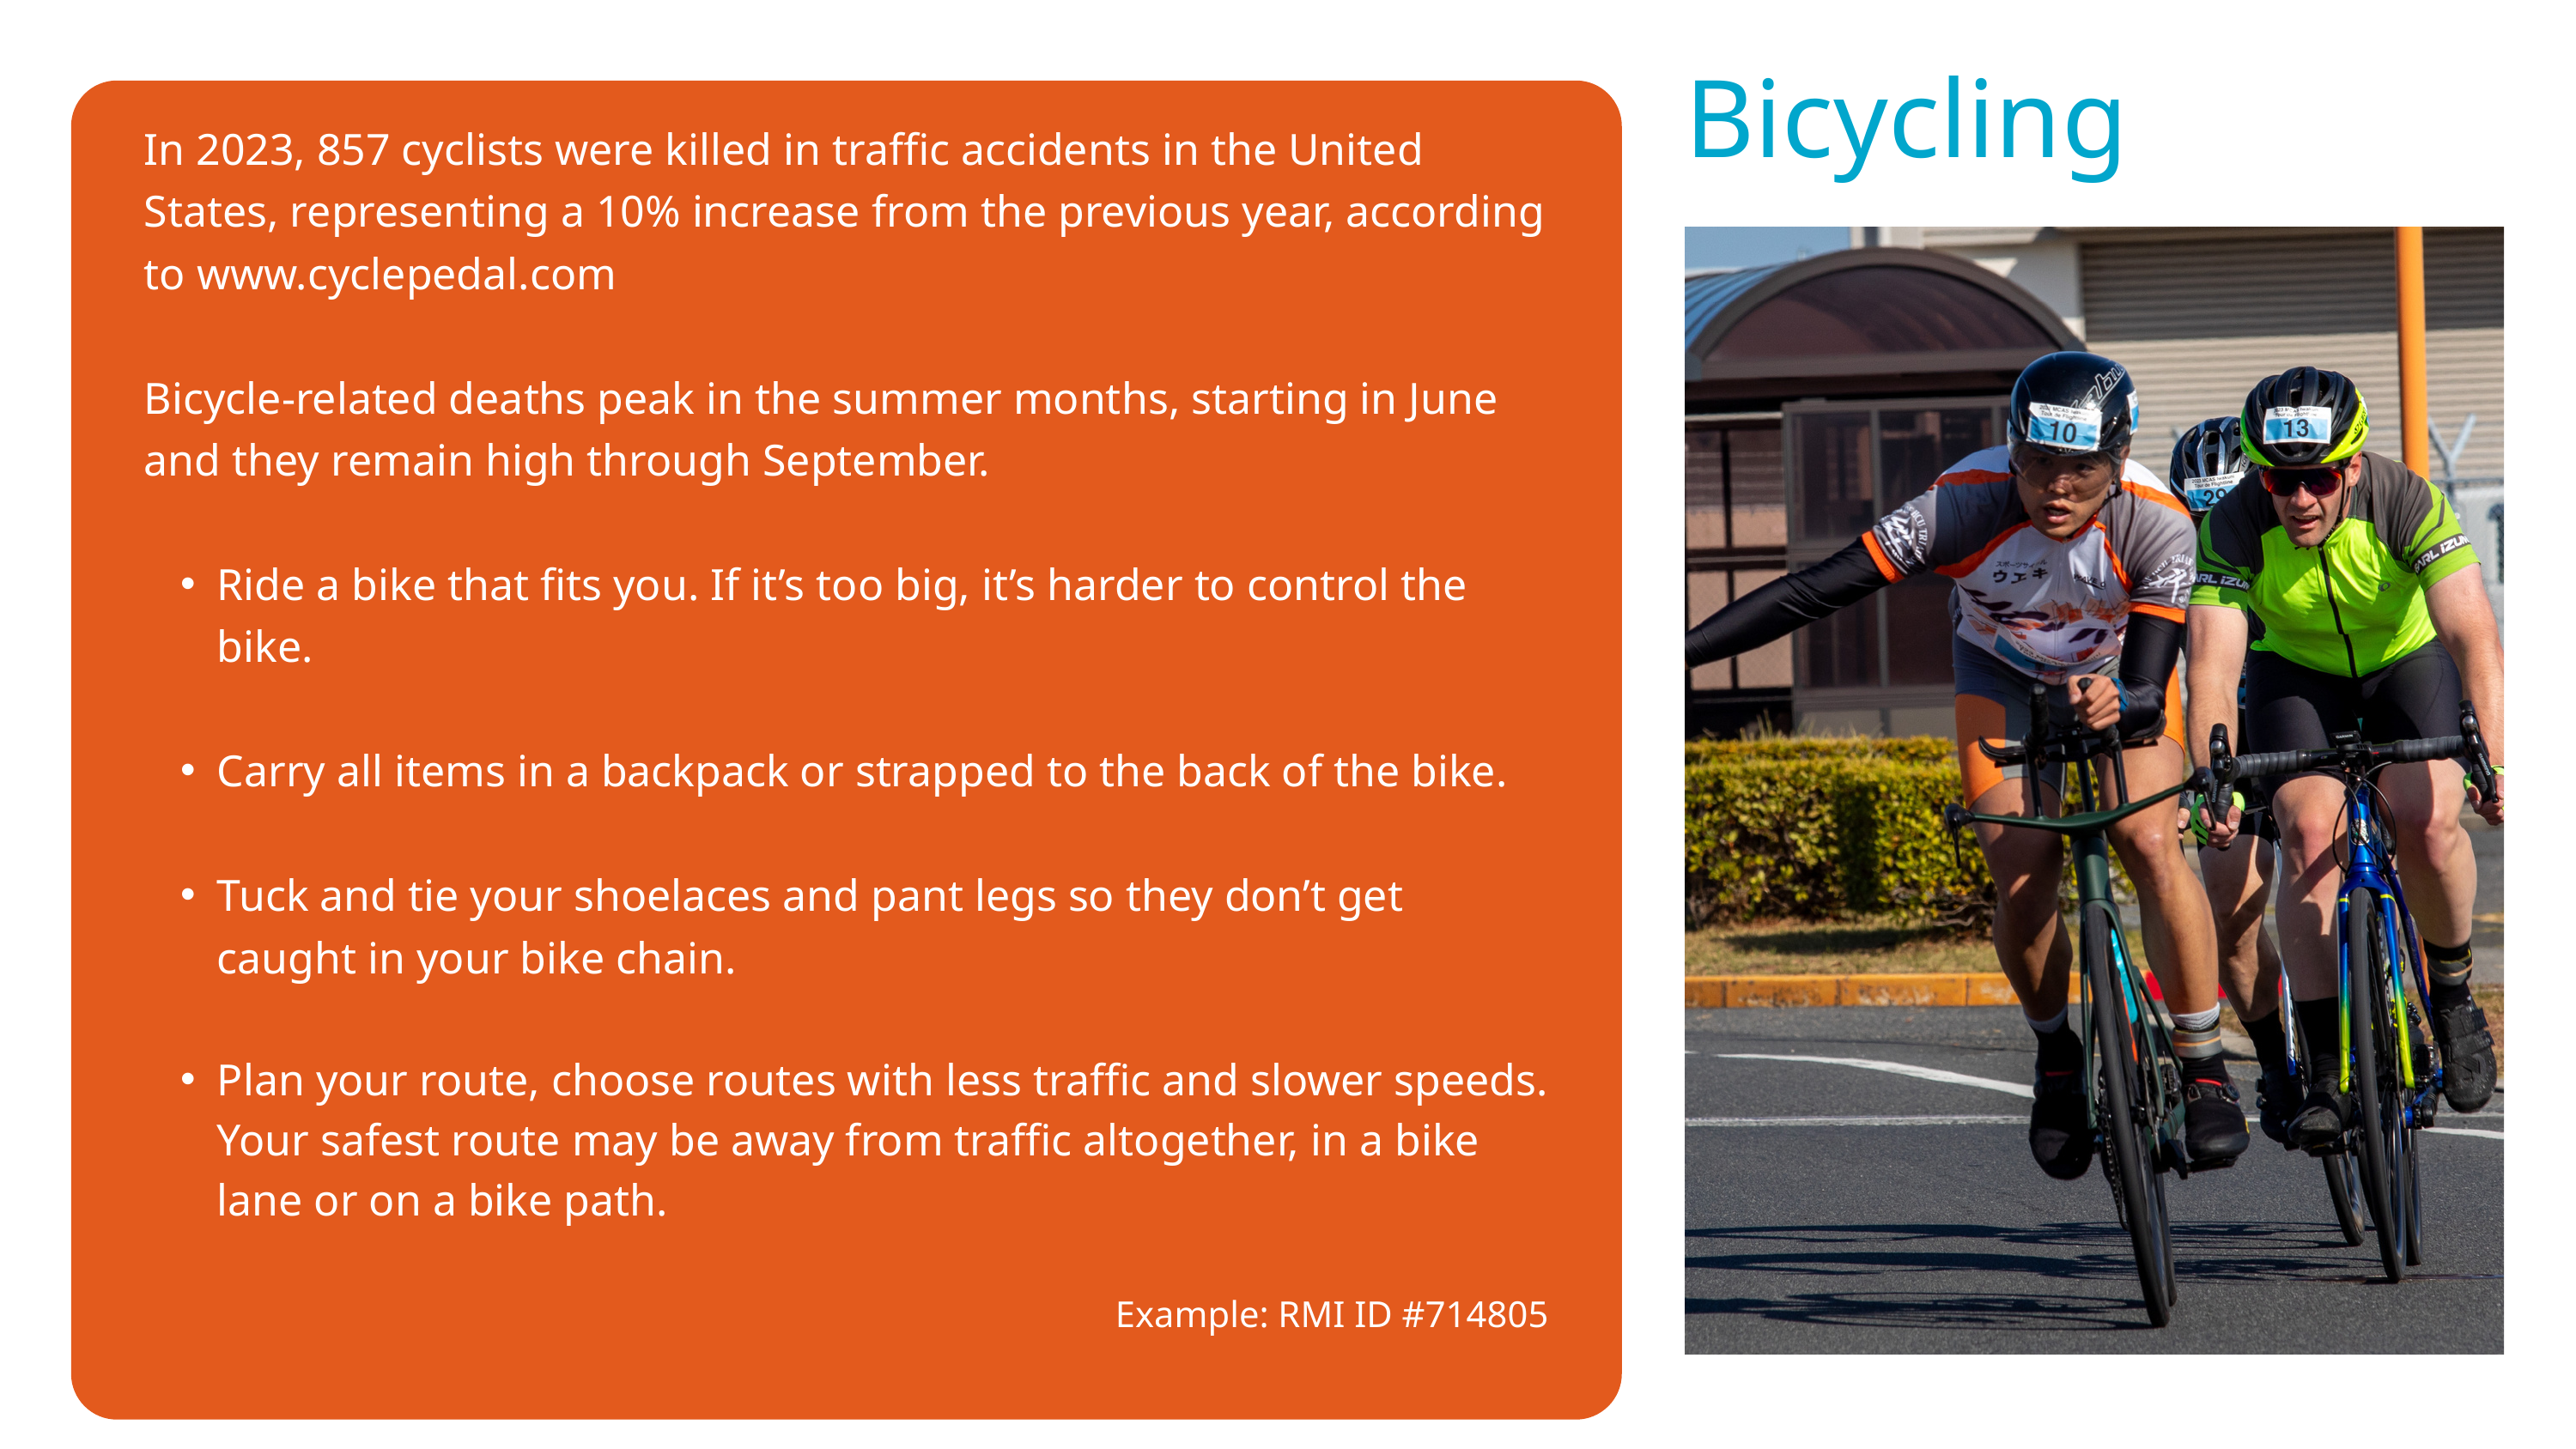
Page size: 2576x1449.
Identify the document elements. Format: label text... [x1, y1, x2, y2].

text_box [70, 80, 1622, 1420]
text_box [1684, 226, 2505, 1355]
text_box Bicycling [1685, 61, 2576, 179]
